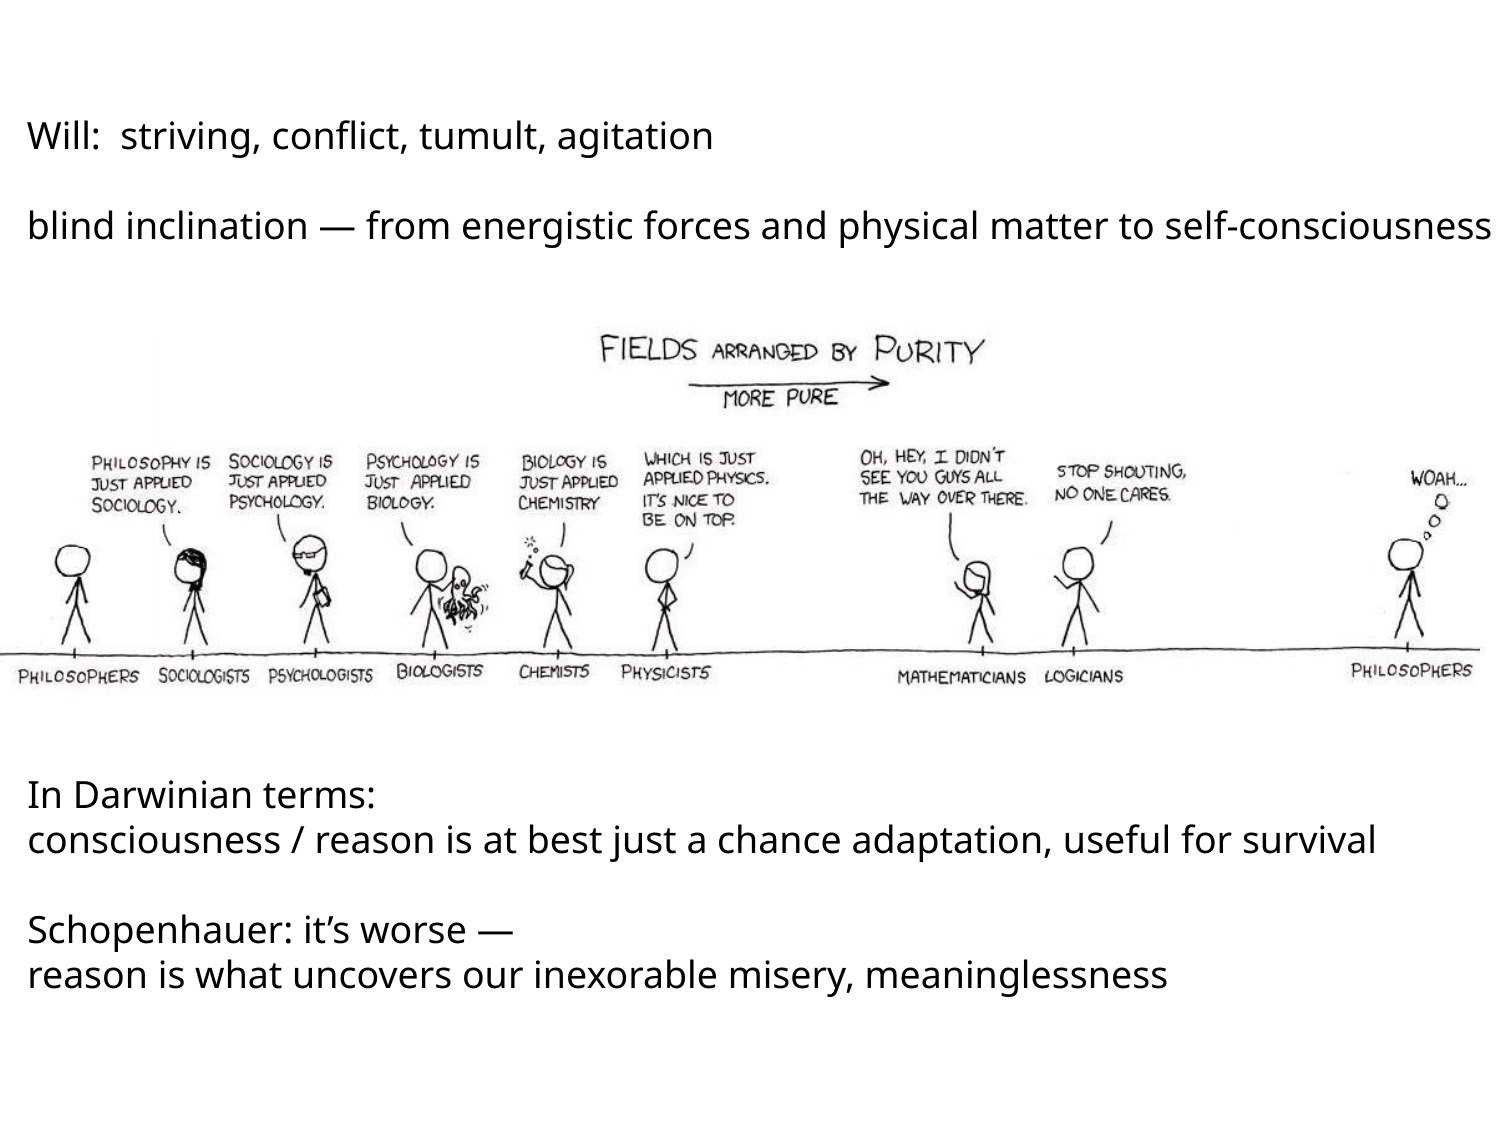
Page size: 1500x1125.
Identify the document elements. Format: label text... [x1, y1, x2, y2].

text_box Will: striving, conflict, tumult, agitation blind inclination — from energistic forces and physical matter to self-consciousness [12, 104, 1500, 295]
picture [0, 295, 1500, 713]
text_box In Darwinian terms: consciousness / reason is at best just a chance adaptation, useful for survival Schopenhauer: it’s worse — reason is what uncovers our inexorable misery, meaninglessness [12, 763, 1394, 1004]
